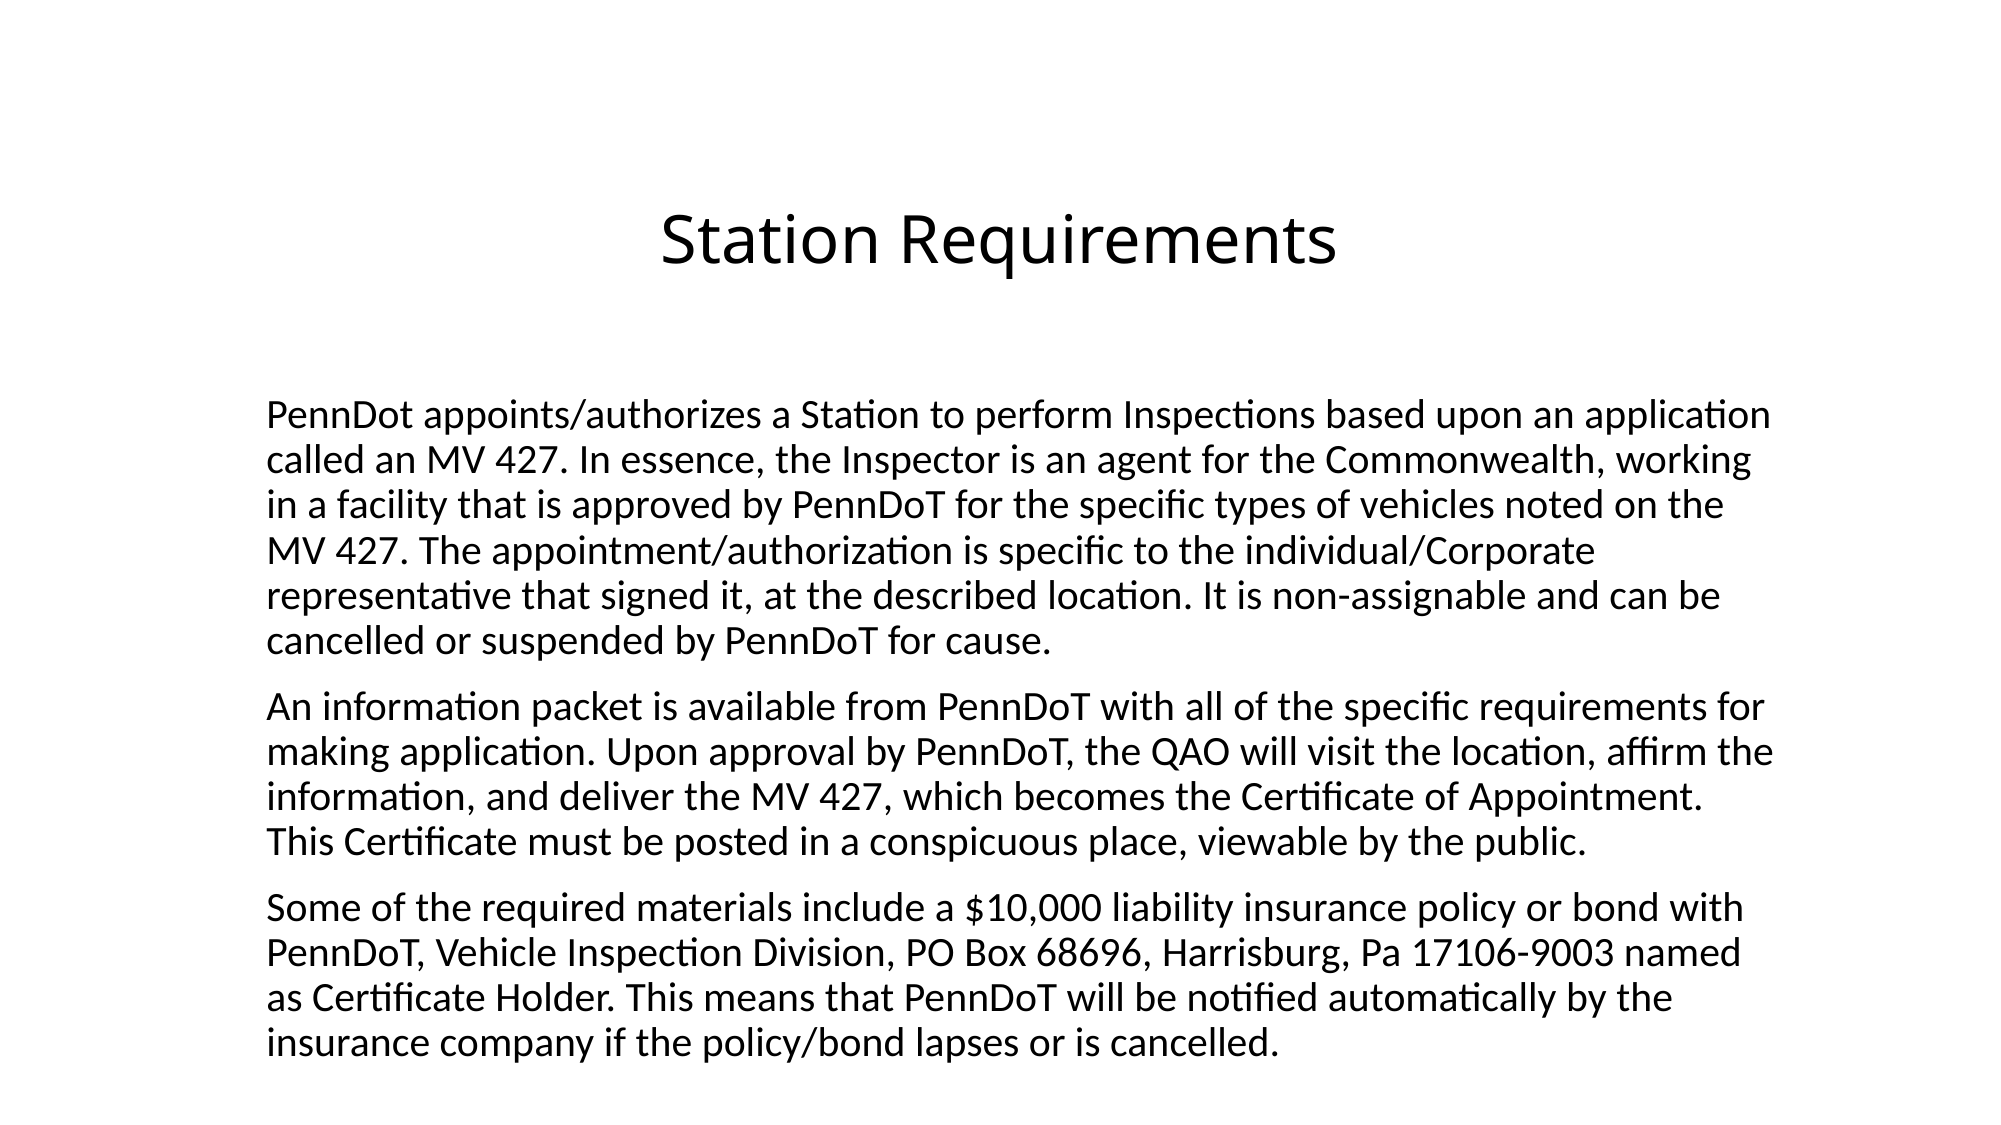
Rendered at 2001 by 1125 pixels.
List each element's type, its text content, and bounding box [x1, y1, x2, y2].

subtitle PennDot appoints/authorizes a Station to perform Inspections based upon an application called an MV 427. In essence, the Inspector is an agent for the Commonwealth, working in a facility that is approved by PennDoT for the specific types of vehicles noted on the MV 427. The appointment/authorization is specific to the individual/Corporate representative that signed it, at the described location. It is non-assignable and can be cancelled or suspended by PennDoT for cause. An information packet is available from PennDoT with all of the specific requirements for making application. Upon approval by PennDoT, the QAO will visit the location, affirm the information, and deliver the MV 427, which becomes the Certificate of Appointment. This Certificate must be posted in a conspicuous place, viewable by the public. Some of the required materials include a $10,000 liability insurance policy or bond with PennDoT, Vehicle Inspection Division, PO Box 68696, Harrisburg, Pa 17106-9003 named as Certificate Holder. This means that PennDoT will be notified automatically by the insurance company if the policy/bond lapses or is cancelled. [251, 385, 1794, 1125]
title Station Requirements [249, 184, 1750, 286]
